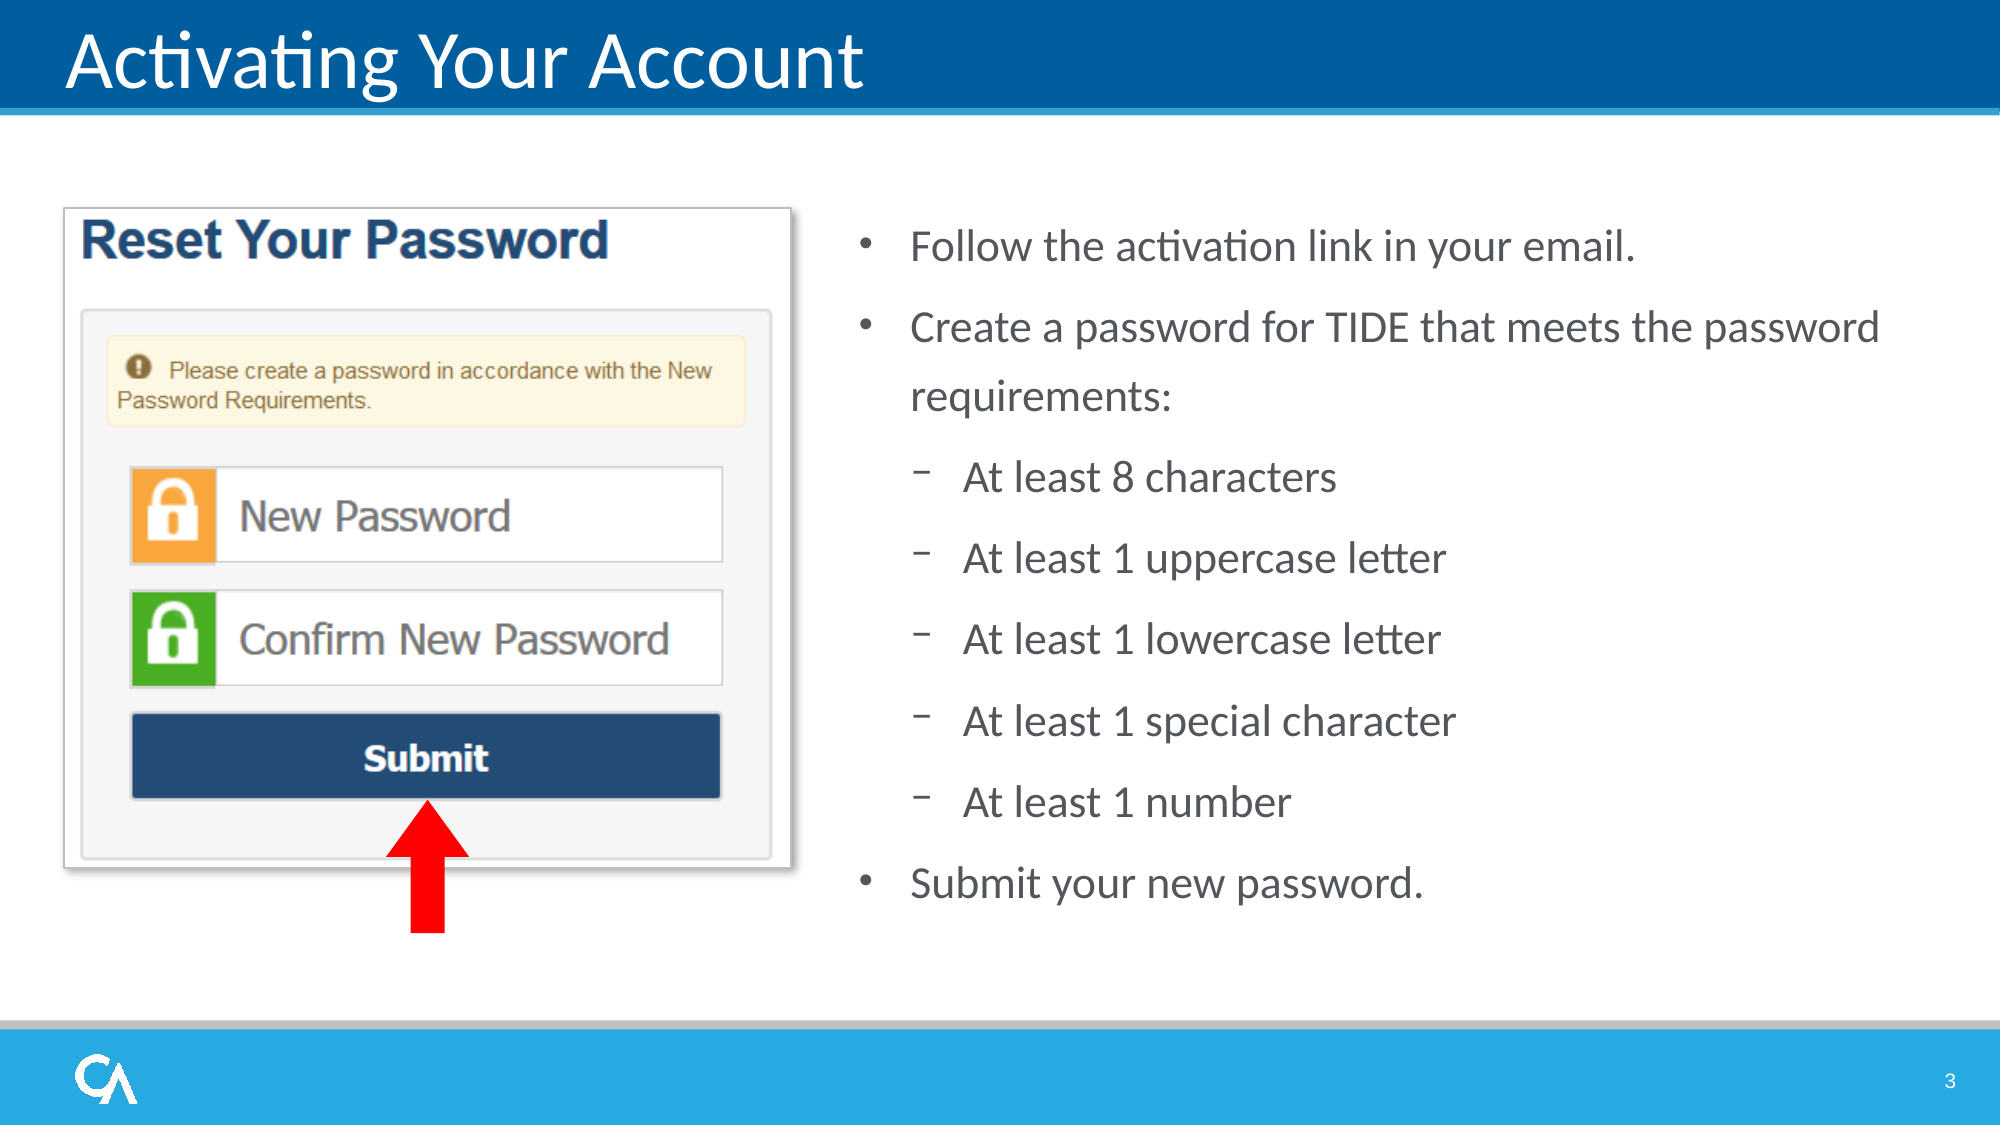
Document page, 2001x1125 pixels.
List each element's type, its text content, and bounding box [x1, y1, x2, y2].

title Activating Your Account [65, 20, 1873, 105]
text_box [64, 209, 791, 932]
picture [75, 1054, 138, 1104]
list Follow the activation link in your email. Create a password for TIDE that meets the password requirements: At least 8 characters At least 1 uppercase letter At least 1 lowercase letter At least 1 special character At least 1 number Submit your new password. [857, 201, 1935, 948]
slide_number 3 [1855, 1057, 1972, 1103]
